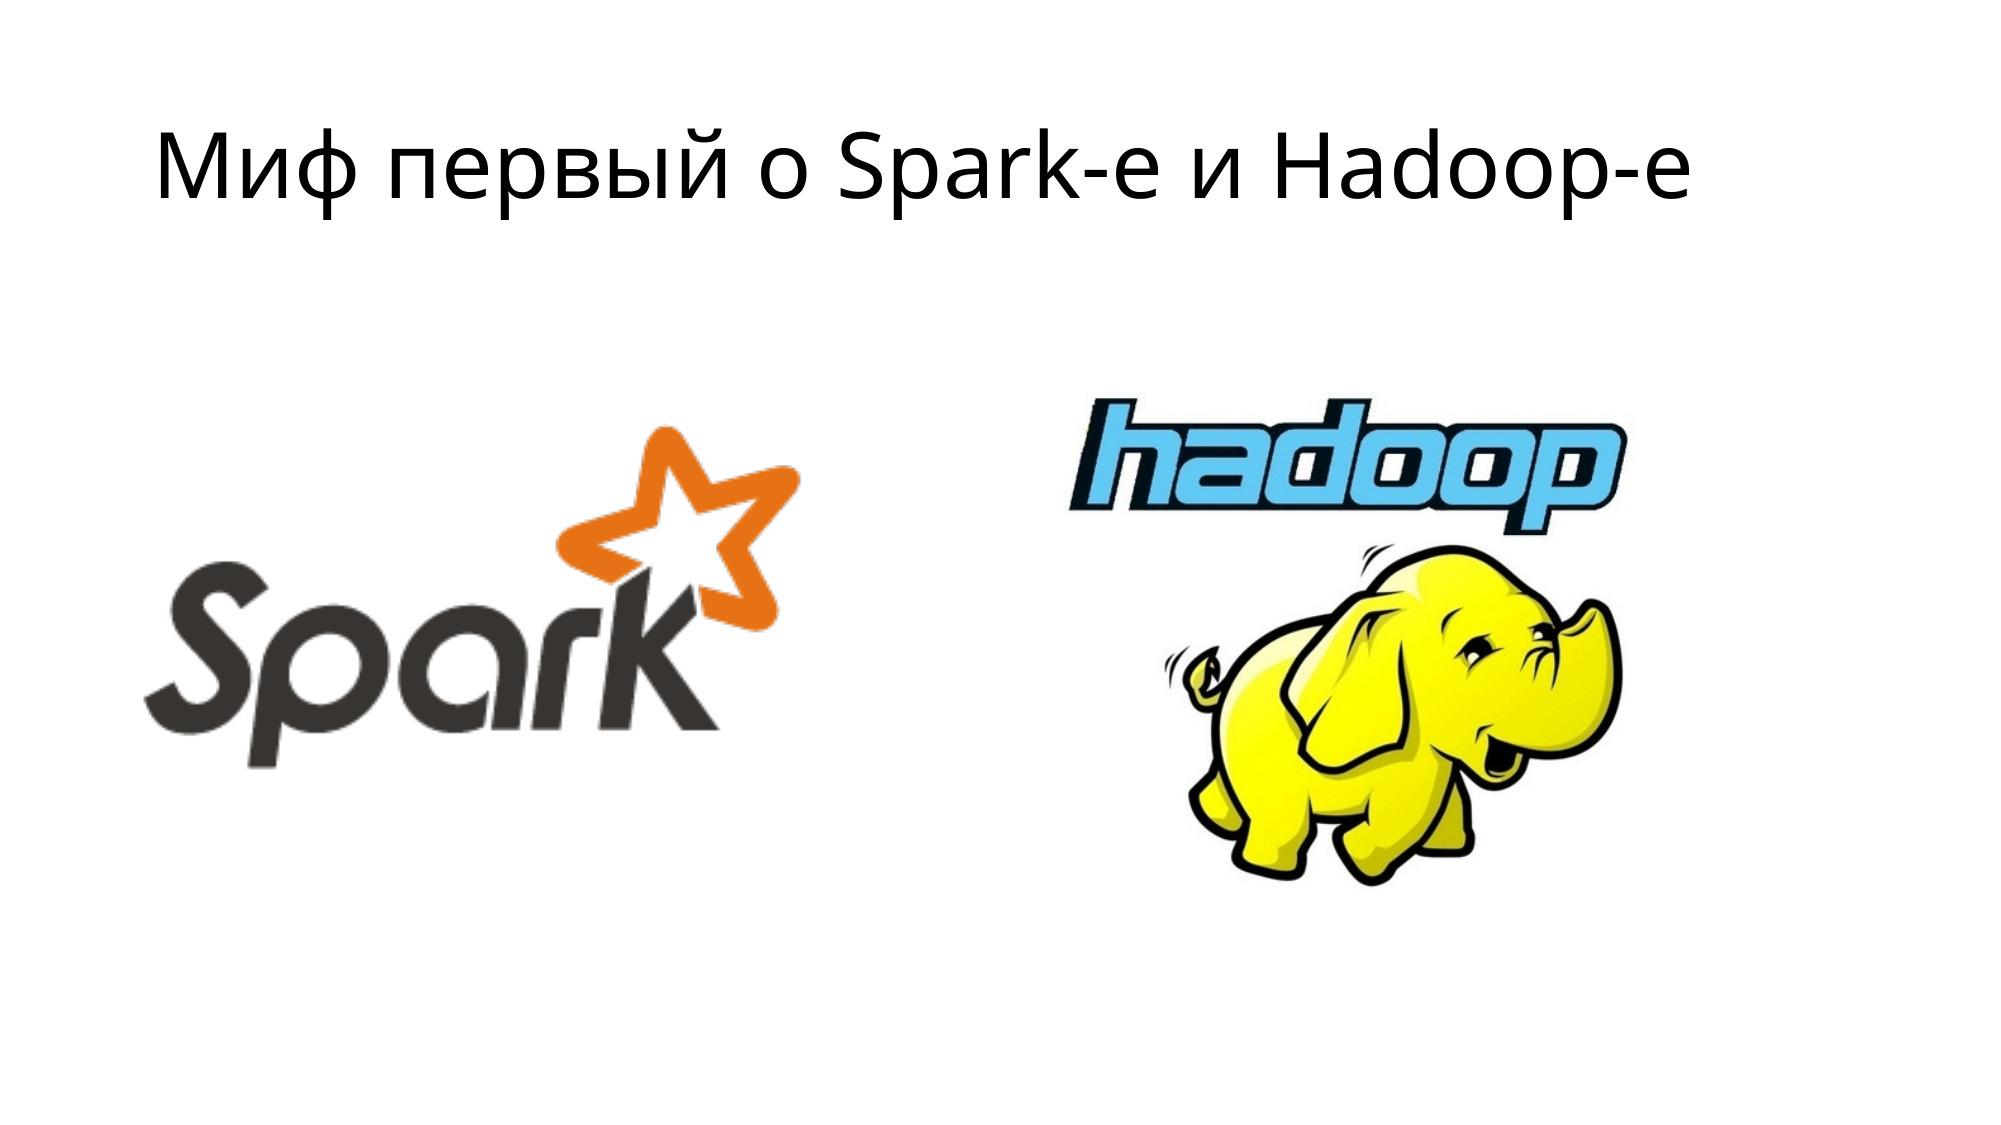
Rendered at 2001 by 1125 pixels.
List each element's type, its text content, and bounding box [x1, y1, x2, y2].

picture [1044, 392, 1791, 947]
title Миф первый о Spark-e и Hadoop-e [137, 59, 1863, 278]
picture [137, 420, 806, 775]
